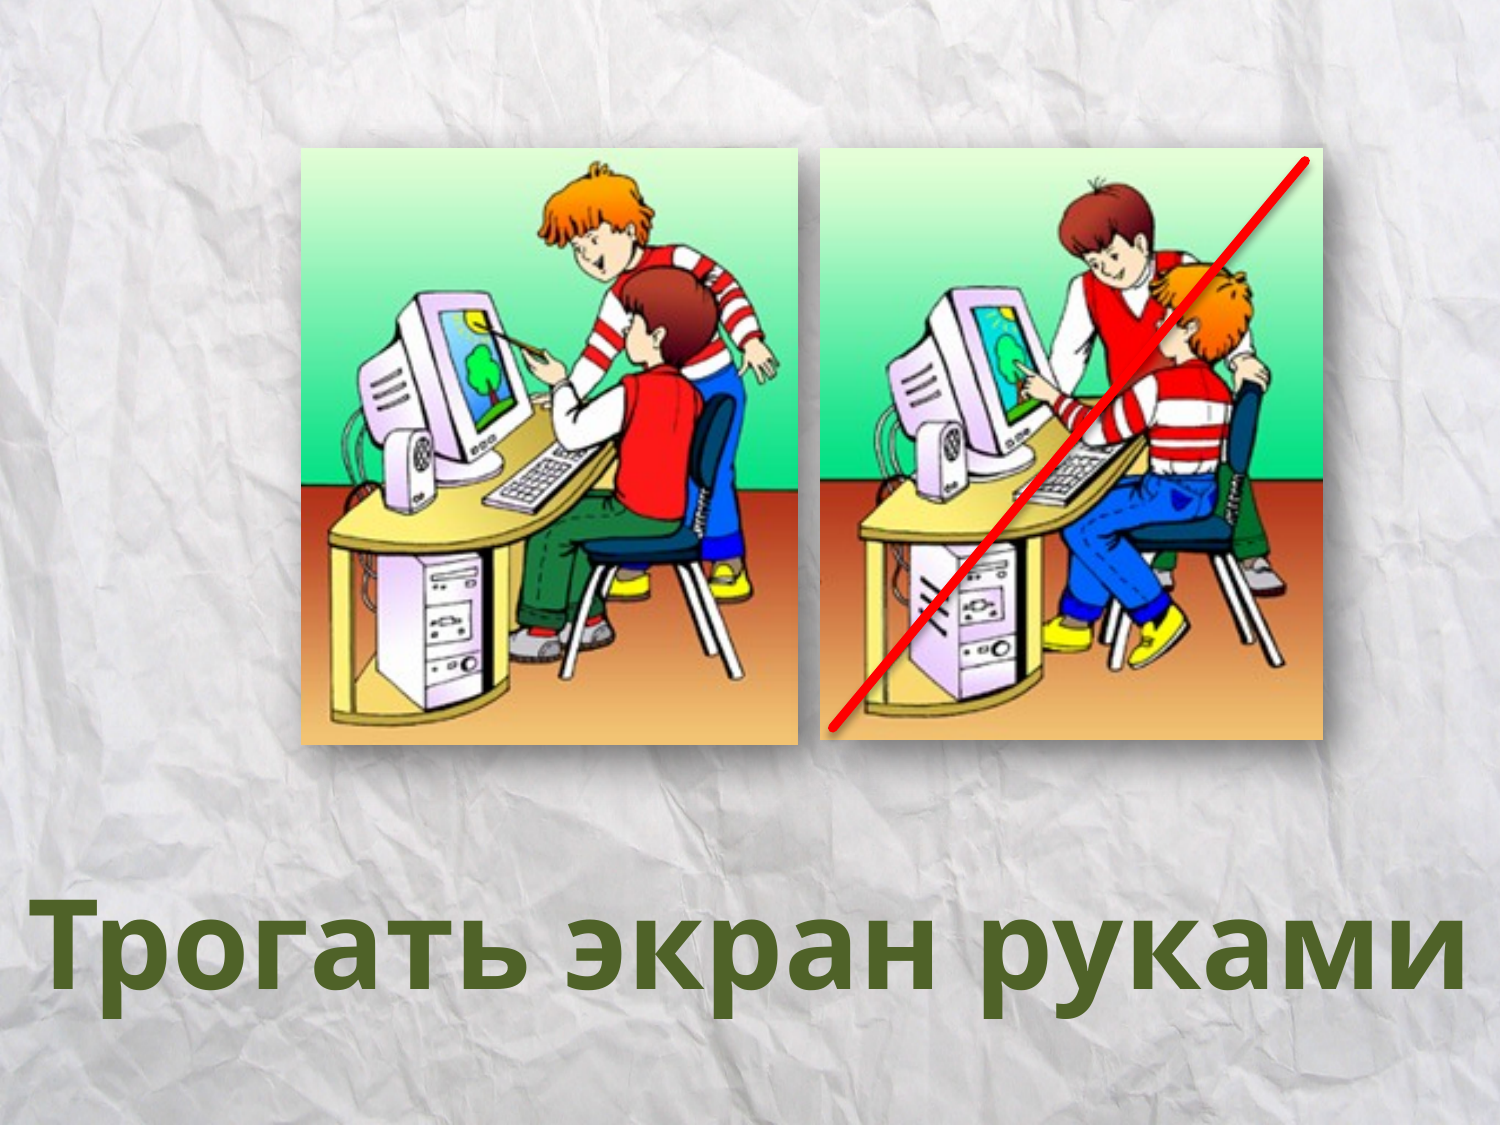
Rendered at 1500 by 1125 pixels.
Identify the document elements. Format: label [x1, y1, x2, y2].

text_box [832, 160, 1306, 729]
picture [0, 0, 1500, 1125]
